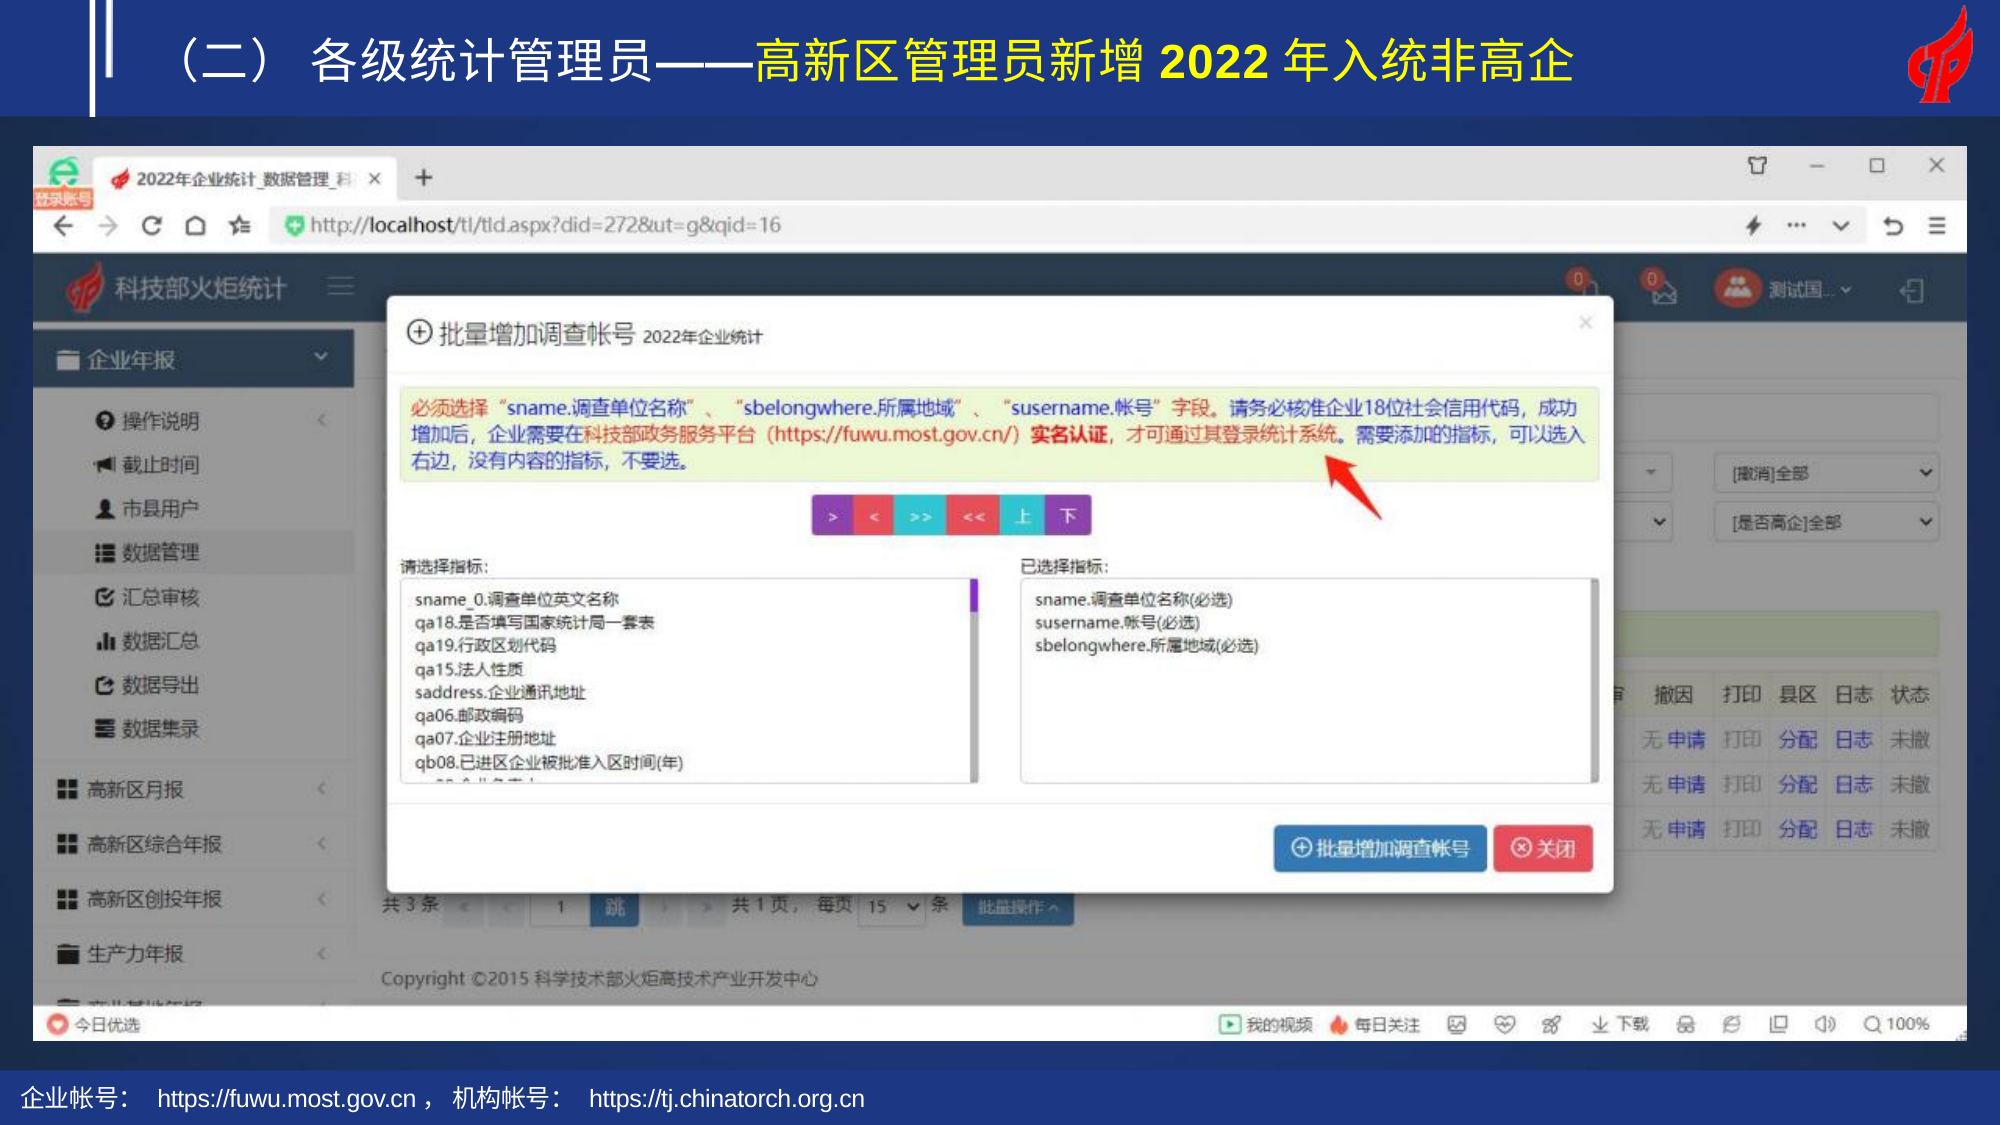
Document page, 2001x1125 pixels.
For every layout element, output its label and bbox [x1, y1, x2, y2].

picture [0, 117, 2000, 1125]
text_box [0, 0, 2000, 117]
